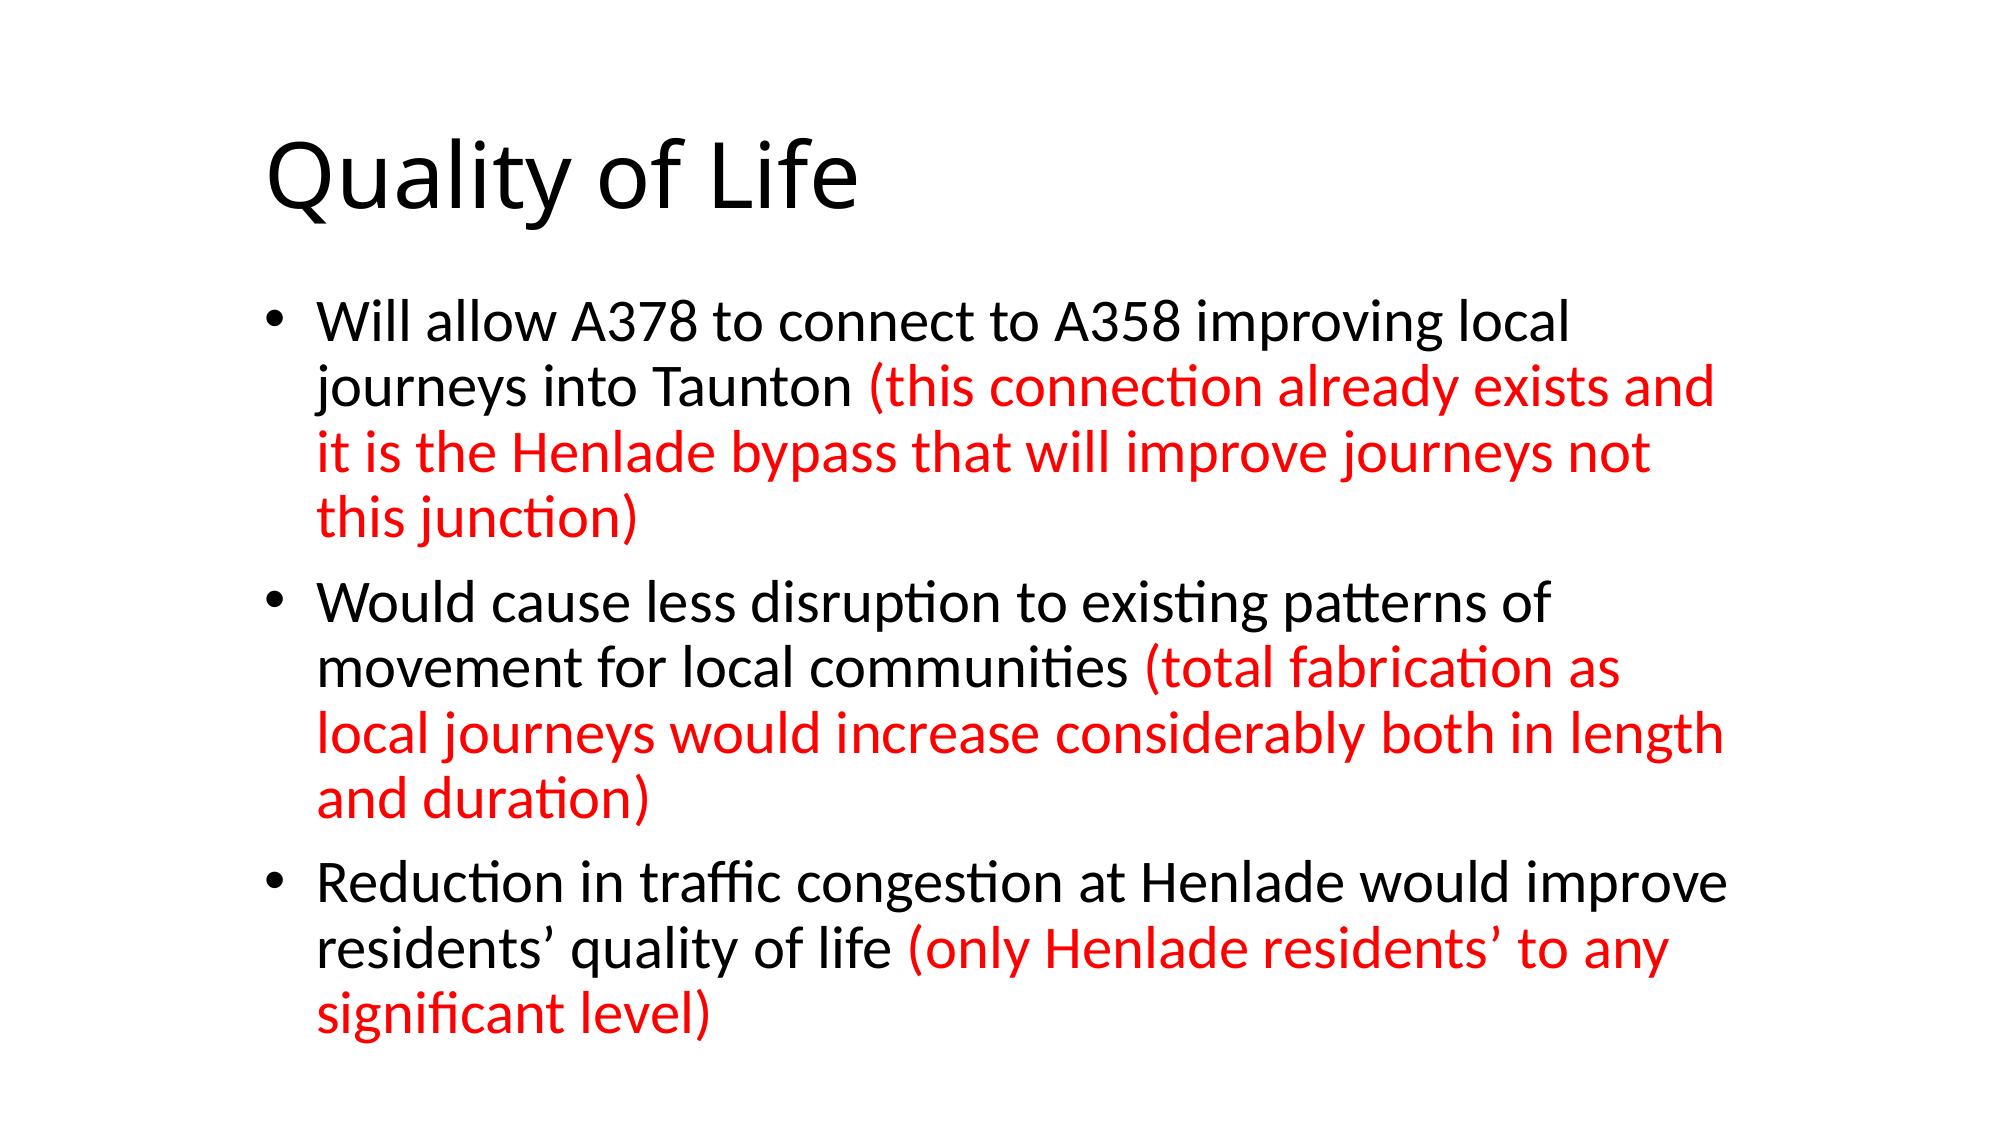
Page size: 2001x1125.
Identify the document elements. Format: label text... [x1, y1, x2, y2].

title Quality of Life [249, 89, 1750, 236]
subtitle Will allow A378 to connect to A358 improving local journeys into Taunton (this connection already exists and it is the Henlade bypass that will improve journeys not this junction) Would cause less disruption to existing patterns of movement for local communities (total fabrication as local journeys would increase considerably both in length and duration) Reduction in traffic congestion at Henlade would improve residents’ quality of life (only Henlade residents’ to any significant level) [249, 281, 1750, 1063]
